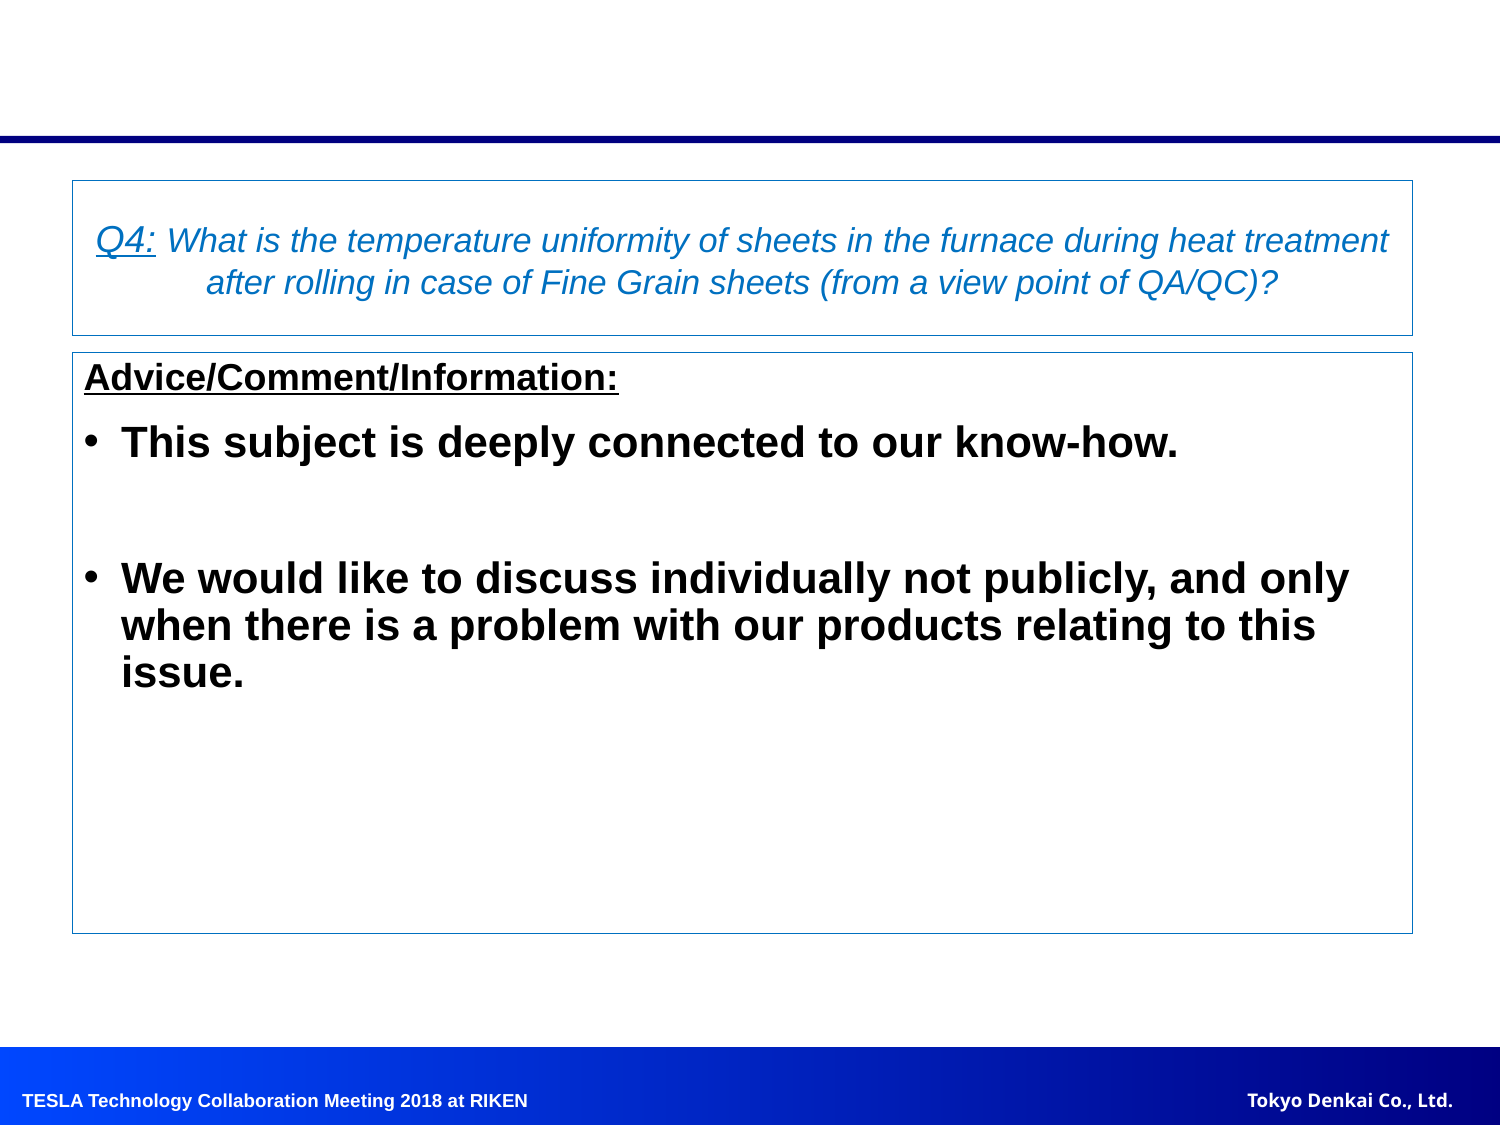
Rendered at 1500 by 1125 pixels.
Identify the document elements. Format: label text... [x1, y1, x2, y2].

title Q4: What is the temperature uniformity of sheets in the furnace during heat treatment after rolling in case of Fine Grain sheets (from a view point of QA/QC)? [72, 180, 1413, 336]
text_box Advice/Comment/Information: This subject is deeply connected to our know-how. We would like to discuss individually not publicly, and only when there is a problem with our products relating to this issue. [72, 352, 1413, 934]
